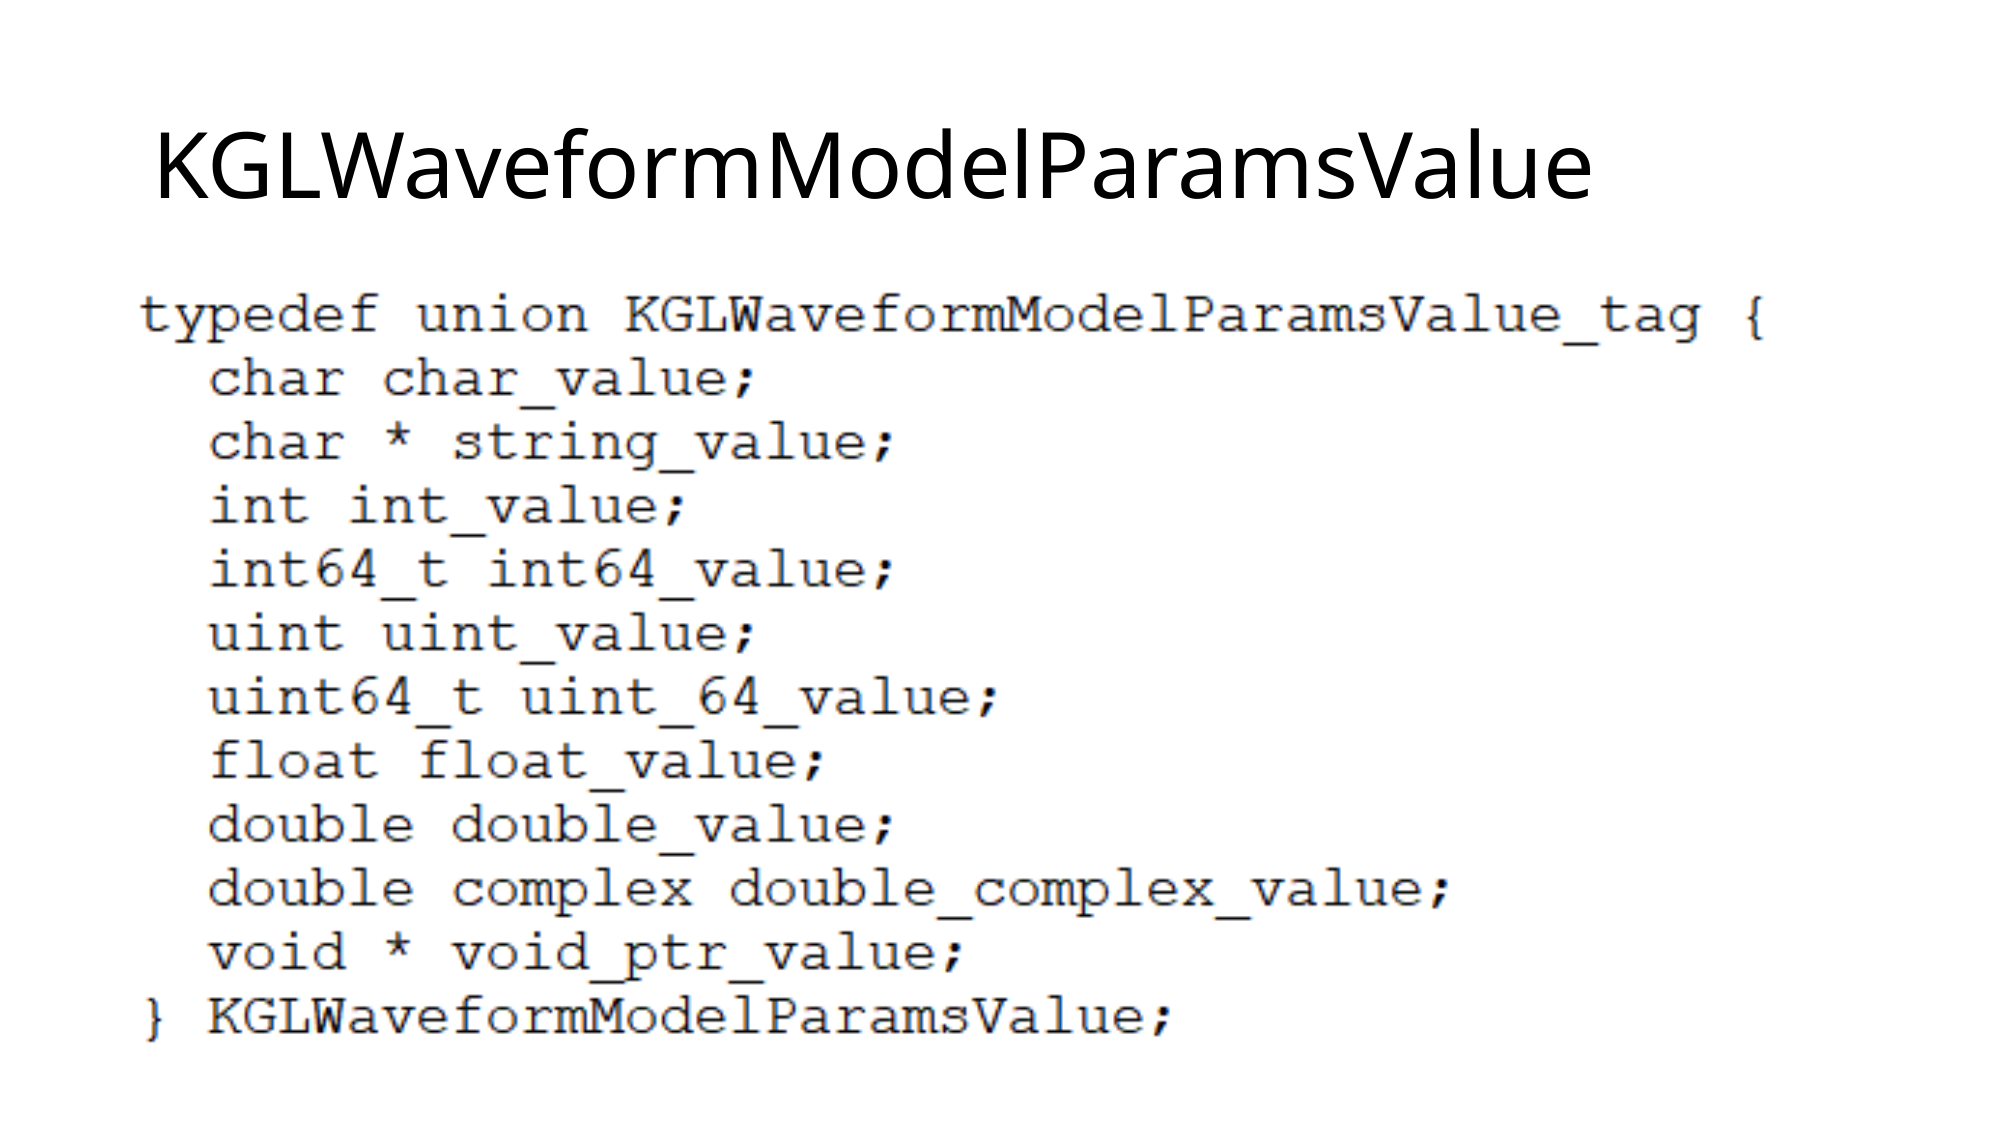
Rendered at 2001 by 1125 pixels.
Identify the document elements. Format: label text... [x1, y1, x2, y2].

picture [137, 277, 1793, 1060]
title KGLWaveformModelParamsValue [137, 59, 1863, 278]
